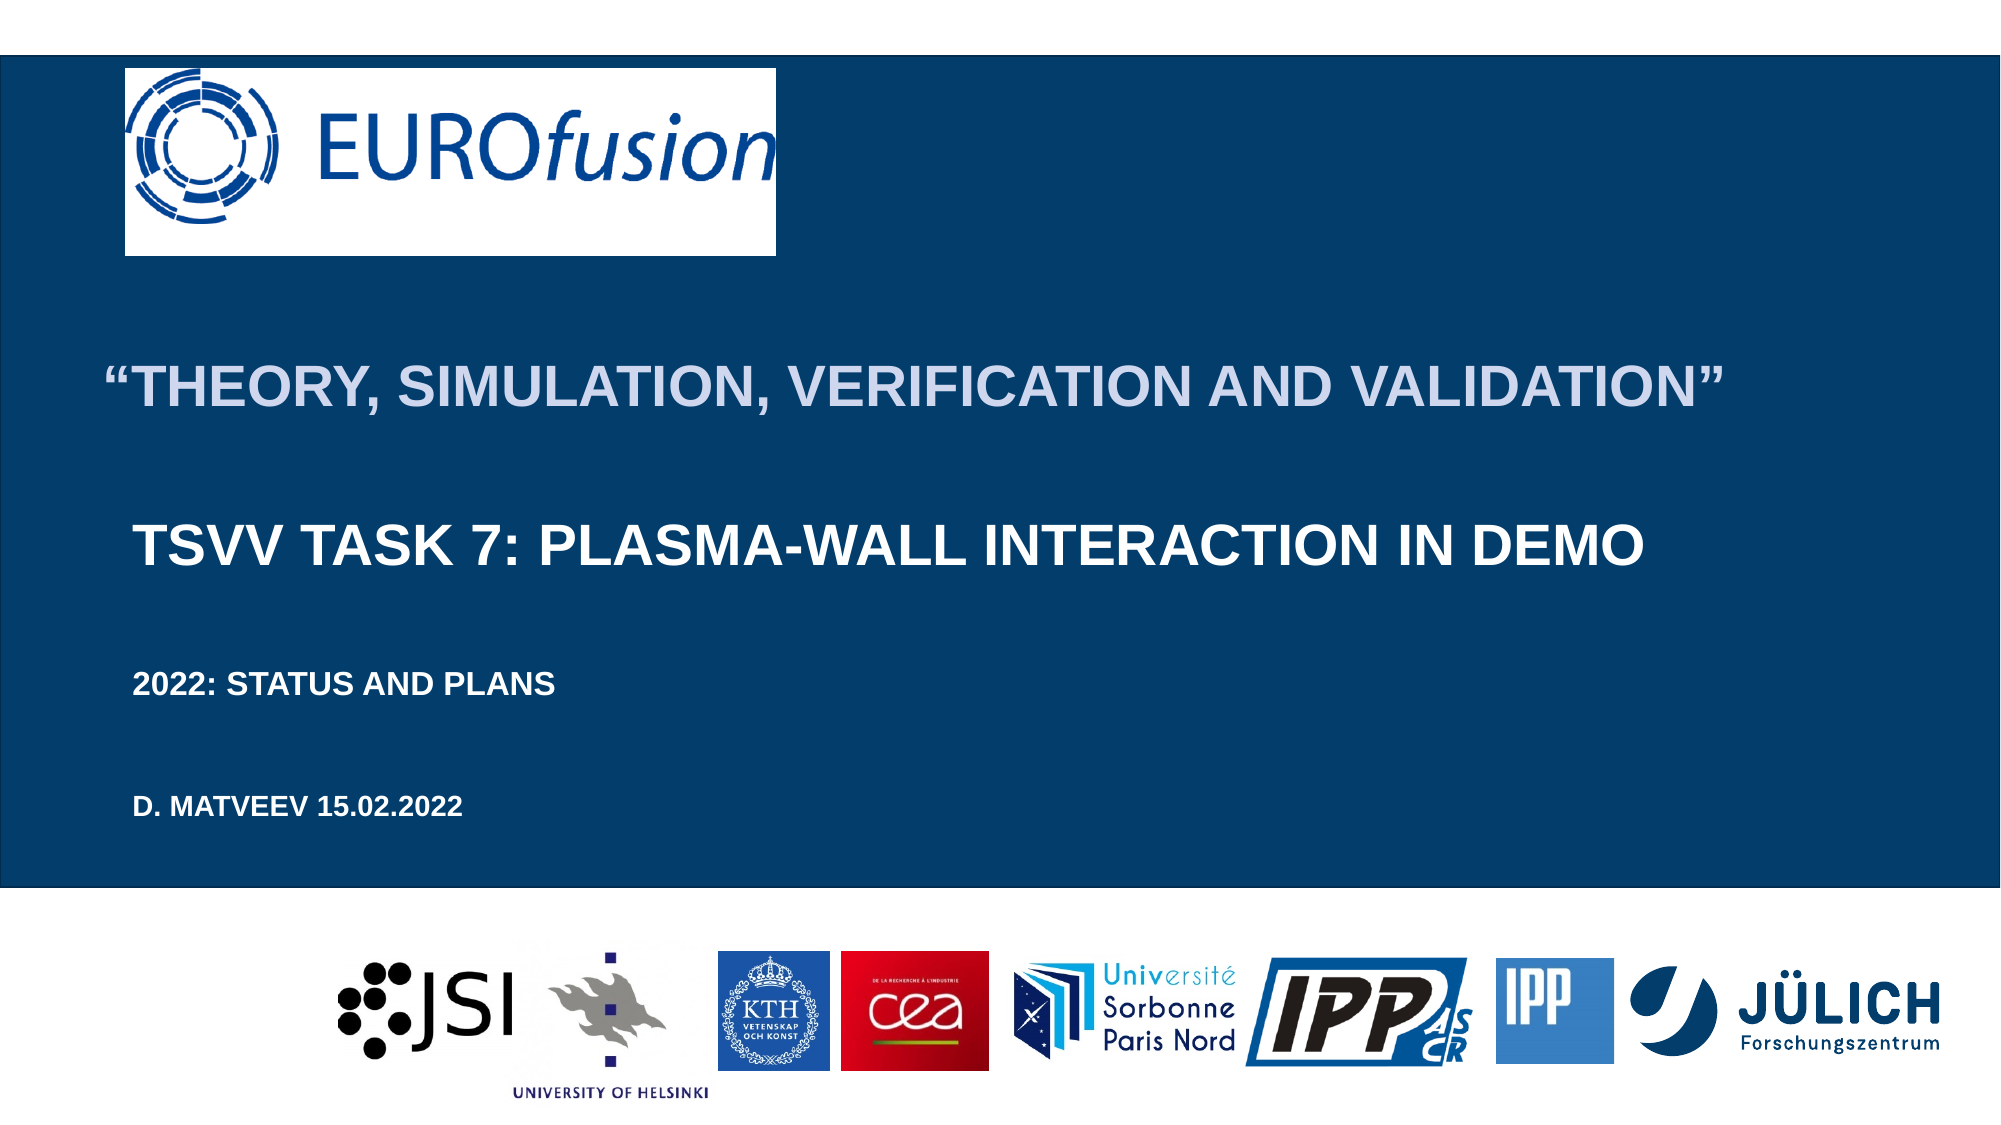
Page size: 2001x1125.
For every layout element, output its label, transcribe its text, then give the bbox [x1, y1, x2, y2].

picture [338, 940, 830, 1108]
picture [1496, 958, 1615, 1064]
picture [841, 951, 989, 1071]
picture [0, 2, 2000, 256]
picture [1005, 954, 1473, 1068]
title “Theory, Simulation, Verification and Validation” TSVV Task 7: Plasma-Wall Interaction in DEMO 2022: STATUS AND PLANS D. Matveev 15.02.2022 [102, 338, 1987, 819]
